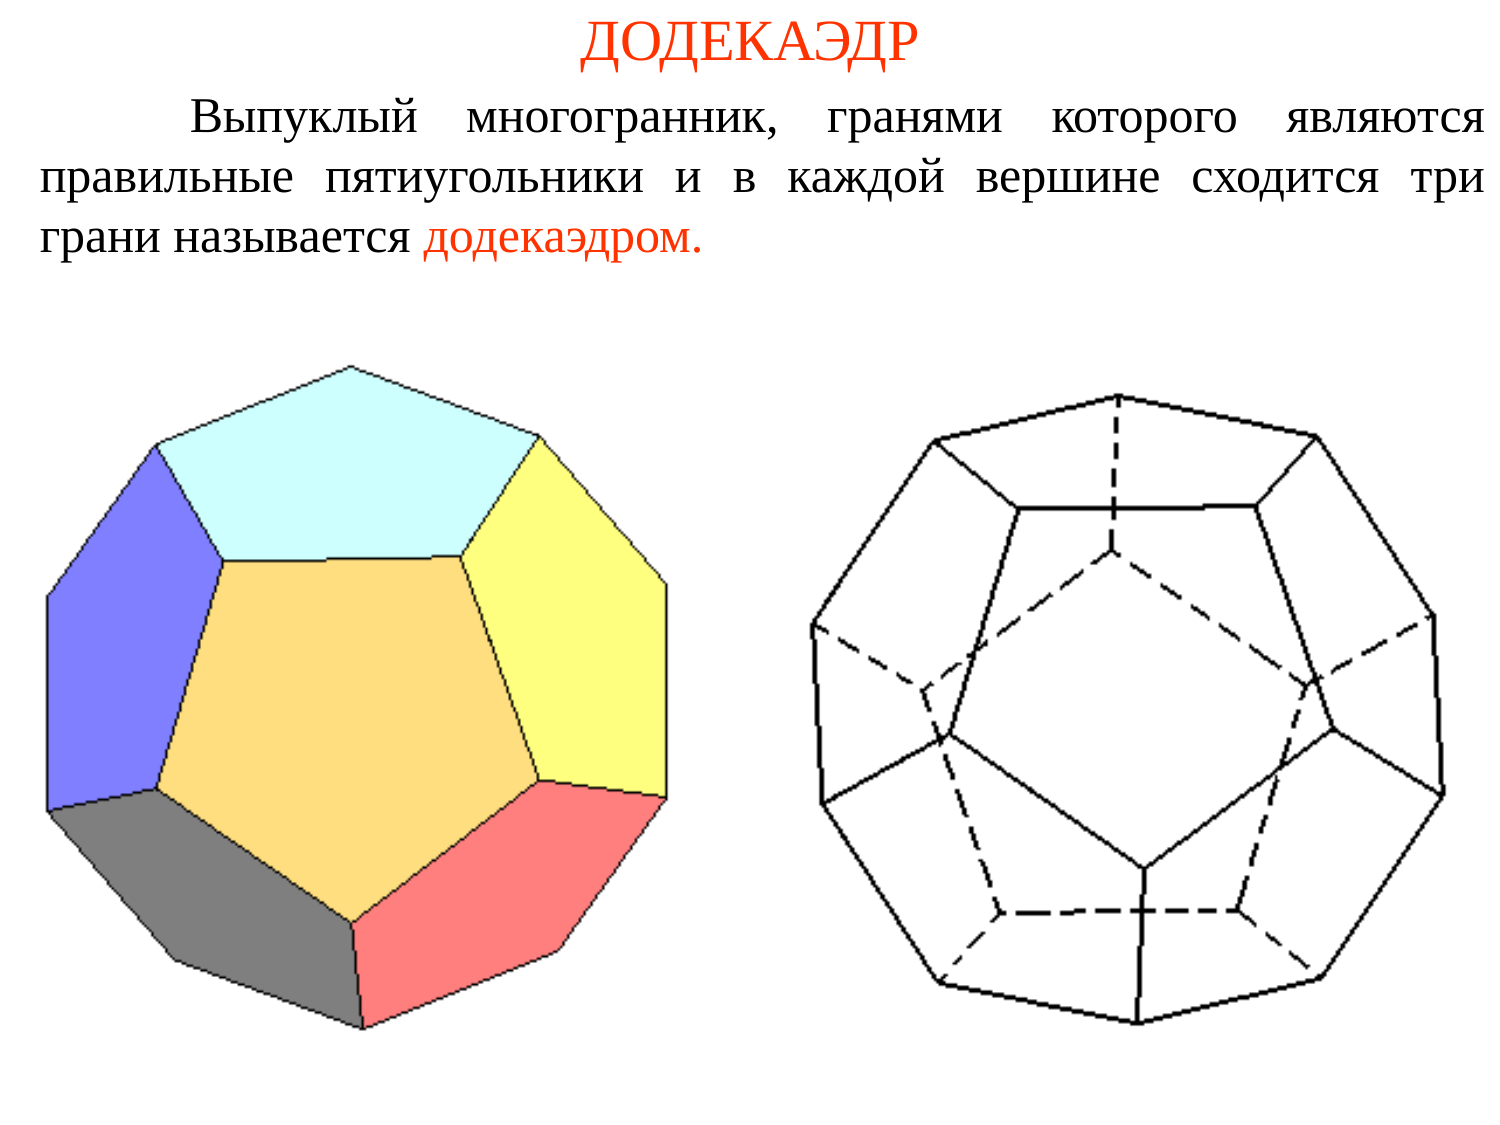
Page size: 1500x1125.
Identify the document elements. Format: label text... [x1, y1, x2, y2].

picture [0, 324, 1500, 1087]
title ДОДЕКАЭДР [112, 0, 1388, 74]
text_box Выпуклый многогранник, гранями которого являются правильные пятиугольники и в каждой вершине сходится три грани называется додекаэдром. [24, 74, 1500, 270]
